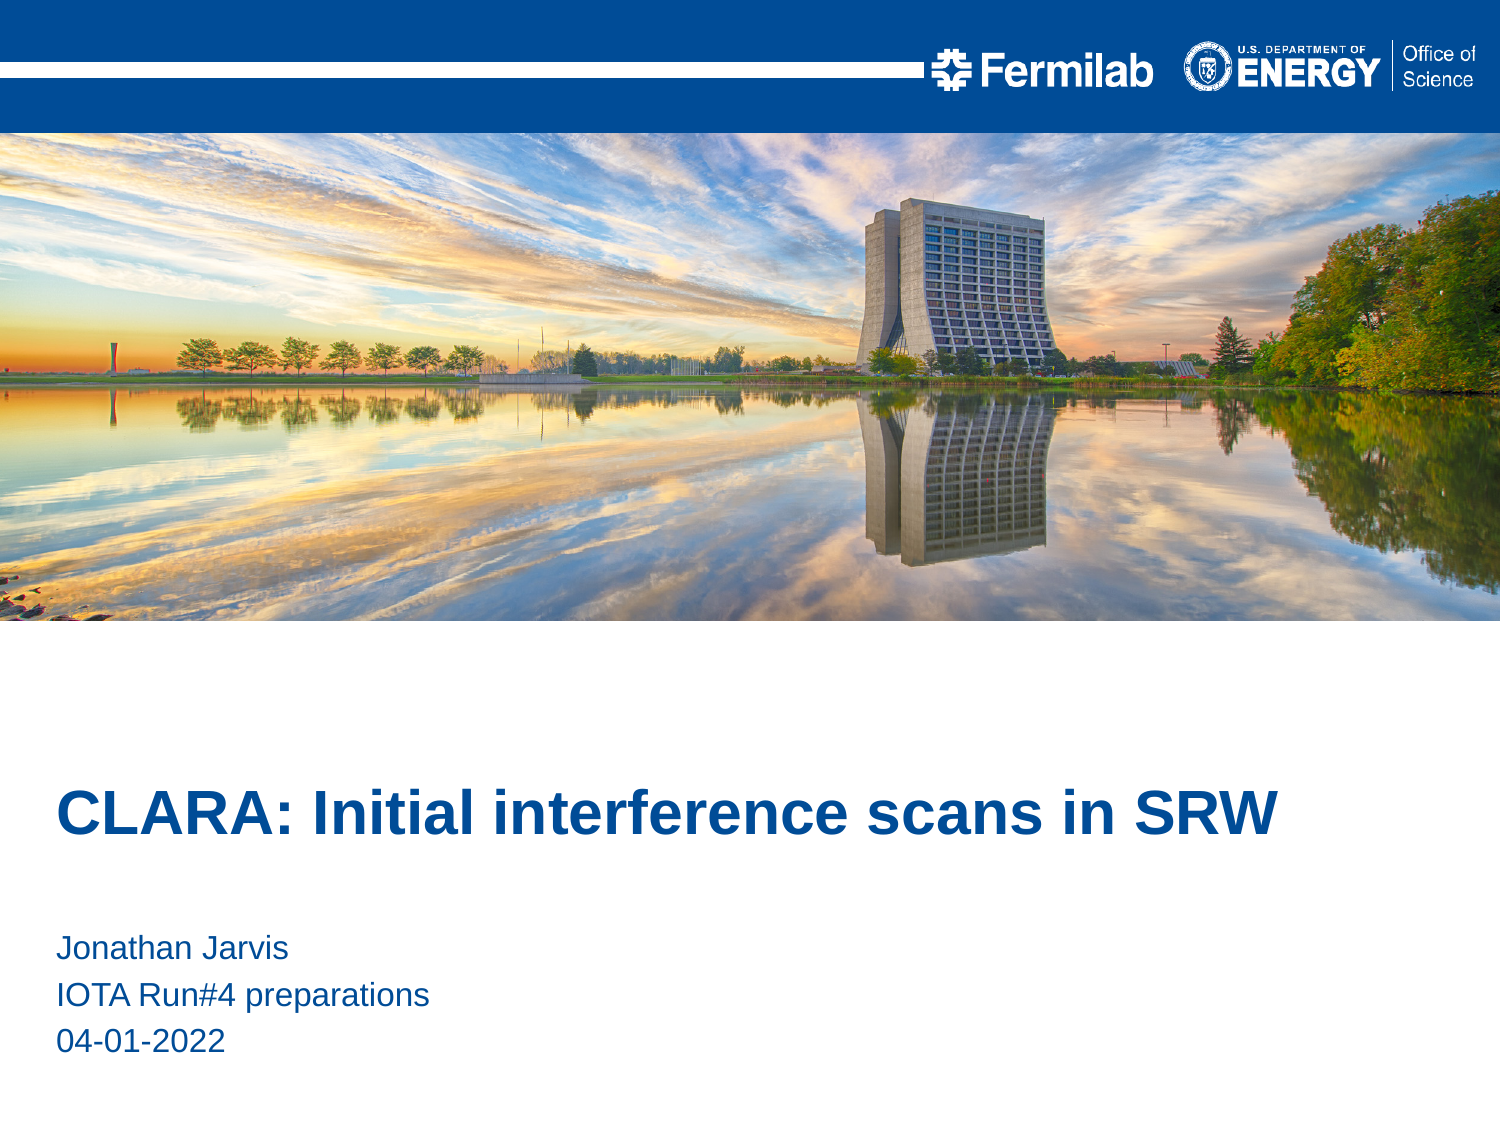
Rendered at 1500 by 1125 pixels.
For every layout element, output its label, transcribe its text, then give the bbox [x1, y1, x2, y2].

picture [0, 133, 1500, 621]
list Jonathan Jarvis IOTA Run#4 preparations 04-01-2022 [56, 815, 1451, 1044]
list CLARA: Initial interference scans in SRW [56, 685, 1372, 934]
